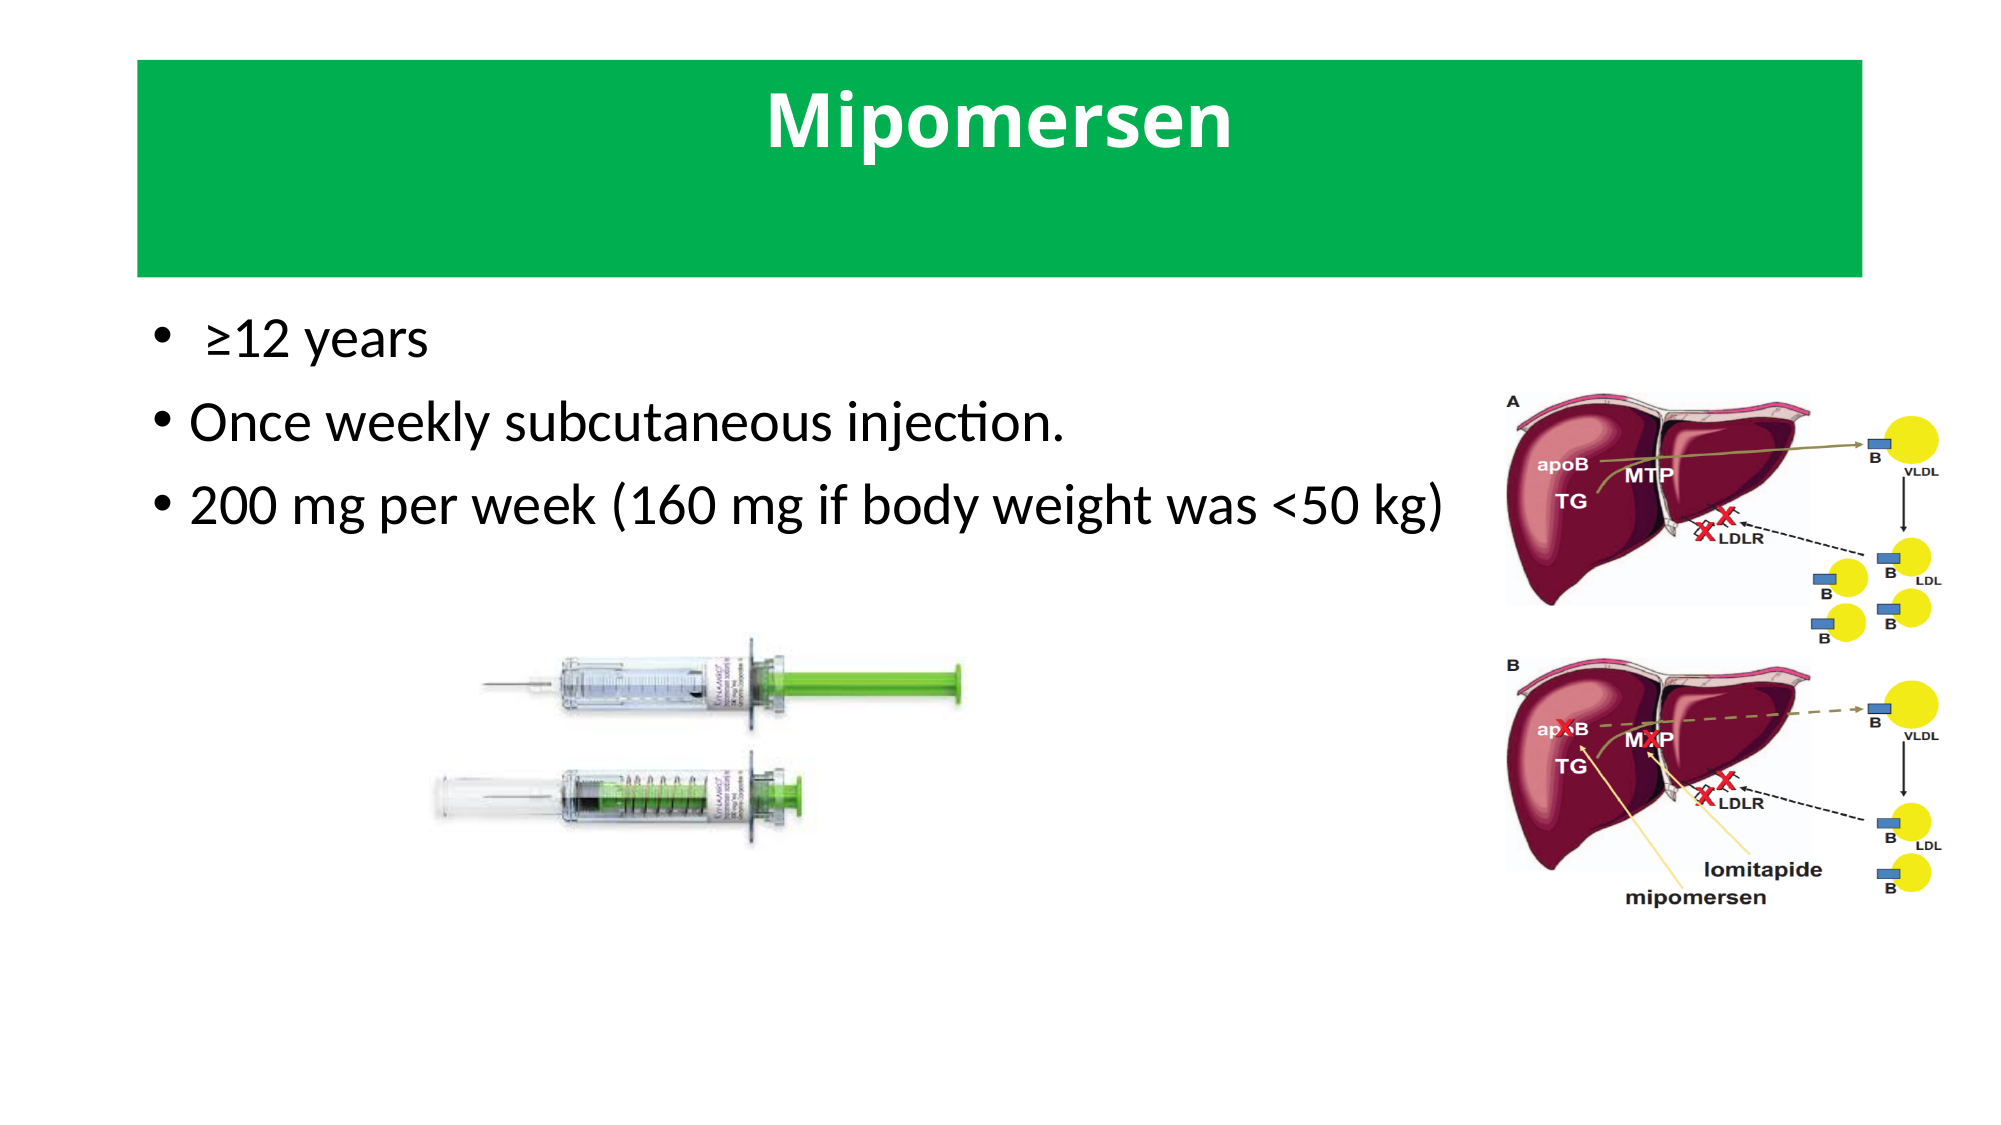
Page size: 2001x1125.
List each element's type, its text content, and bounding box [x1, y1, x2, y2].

list ≥12 years Once weekly subcutaneous injection. 200 mg per week (160 mg if body weight was <50 kg) [137, 299, 1863, 1014]
picture [1494, 380, 1964, 917]
picture [417, 632, 977, 854]
title Mipomersen [137, 59, 1863, 278]
